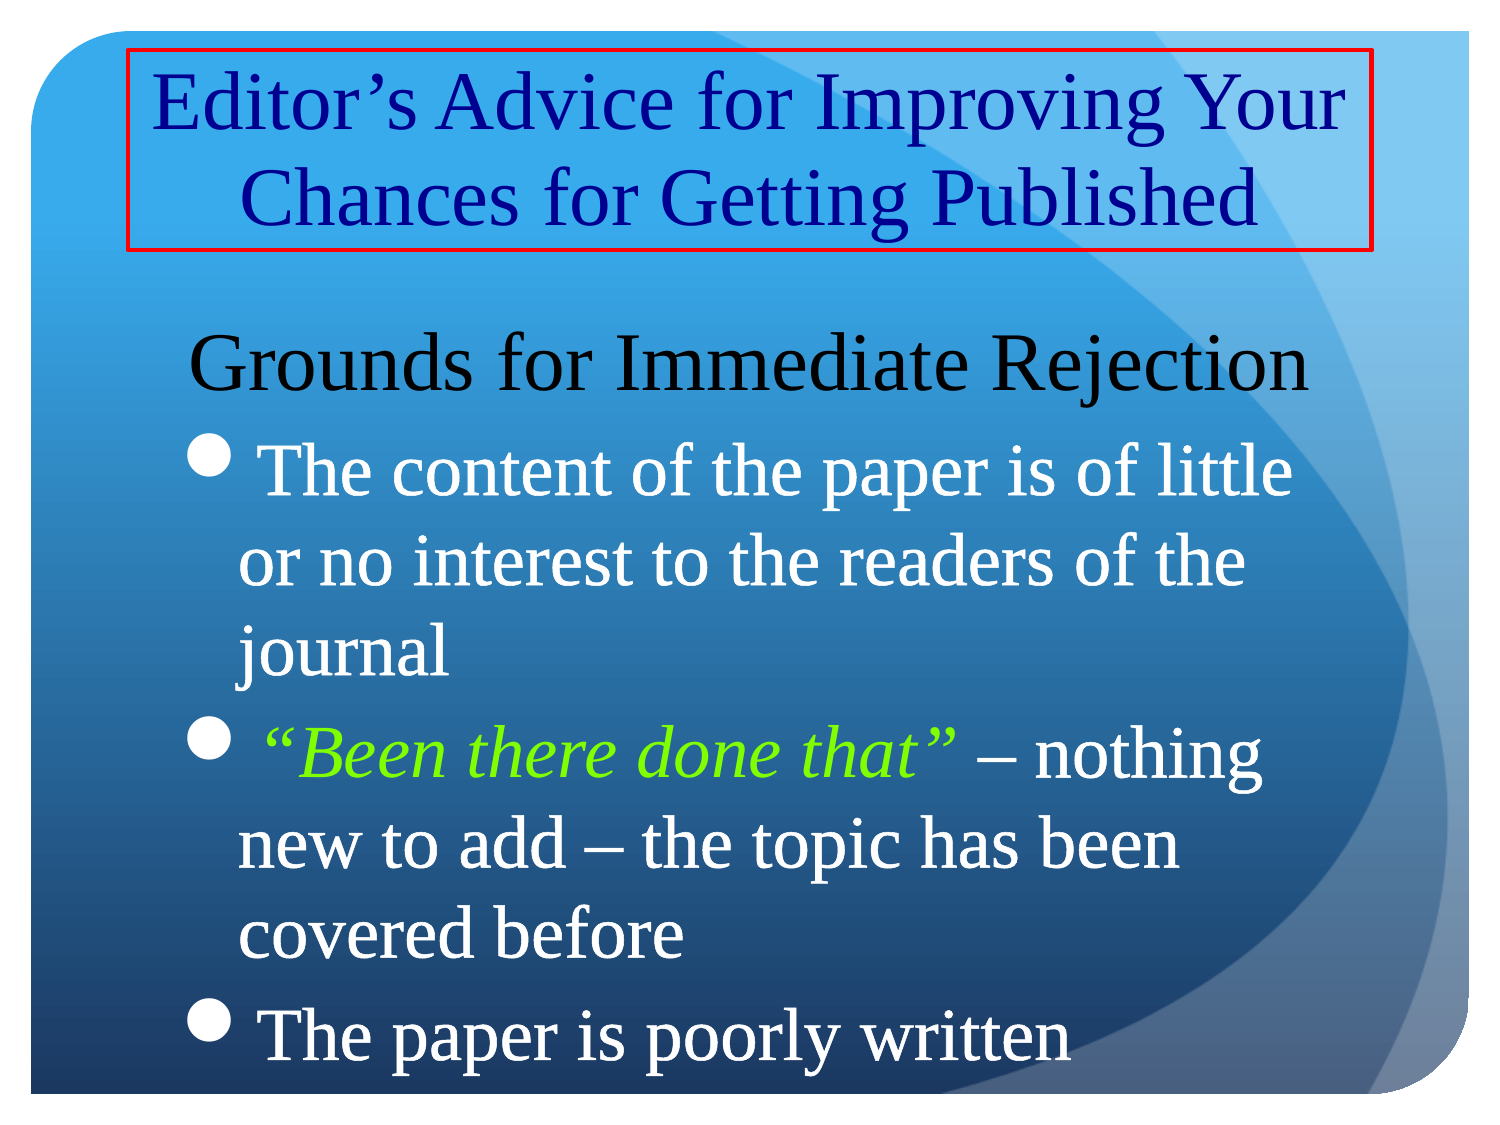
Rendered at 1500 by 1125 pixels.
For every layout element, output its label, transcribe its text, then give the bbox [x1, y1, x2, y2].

picture [24, 30, 1473, 1094]
list Grounds for Immediate Rejection The content of the paper is of little or no interest to the readers of the journal “Been there done that” – nothing new to add – the topic has been covered before The paper is poorly written [127, 299, 1372, 991]
title Editor’s Advice for Improving Your Chances for Getting Published [126, 48, 1374, 252]
